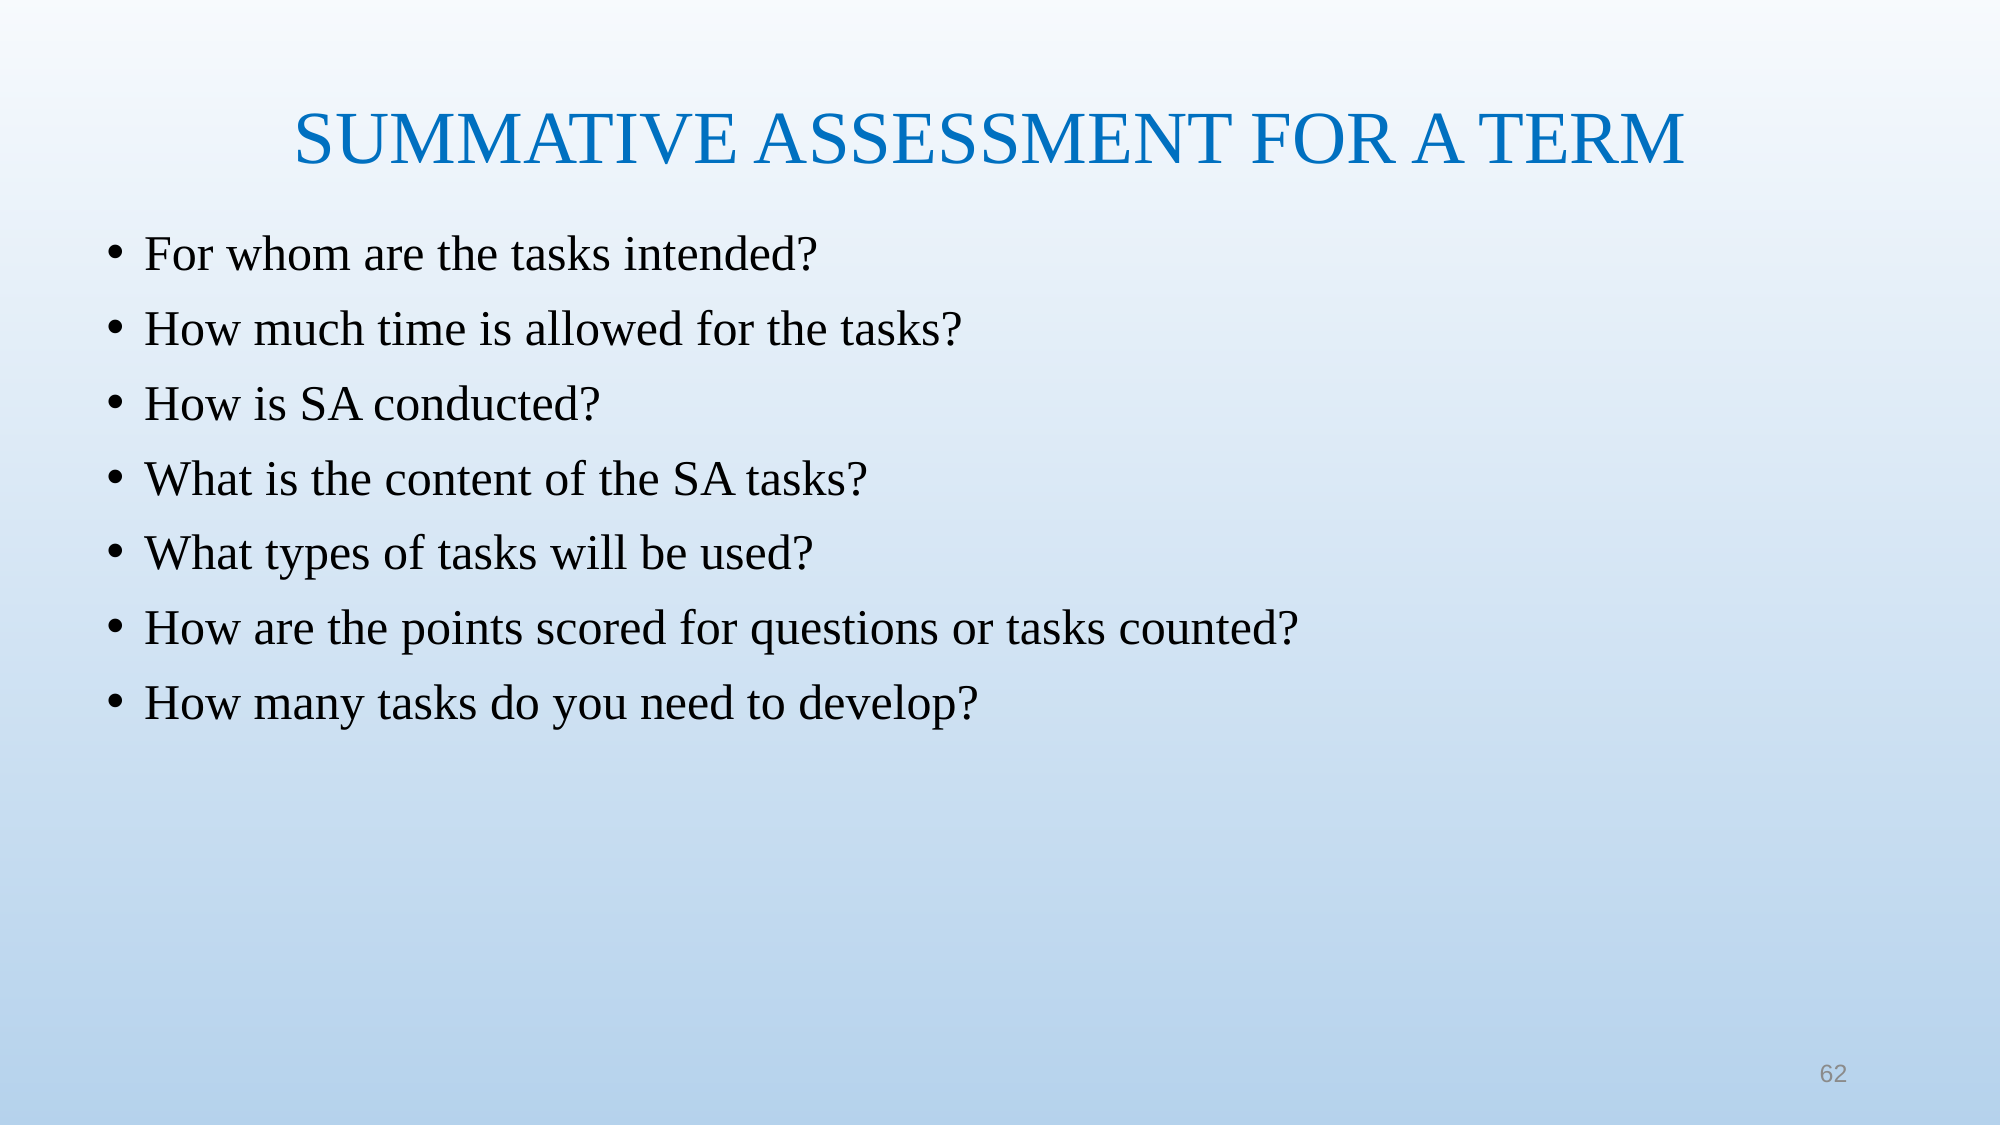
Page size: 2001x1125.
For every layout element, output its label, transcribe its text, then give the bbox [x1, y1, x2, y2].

list For whom are the tasks intended? How much time is allowed for the tasks? How is SA conducted? What is the content of the SA tasks? What types of tasks will be used? How are the points scored for questions or tasks counted? How many tasks do you need to develop? [91, 219, 1889, 988]
title SUMMATIVE ASSESSMENT FOR A TERM [267, 45, 1733, 219]
slide_number 62 [1412, 1042, 1863, 1103]
